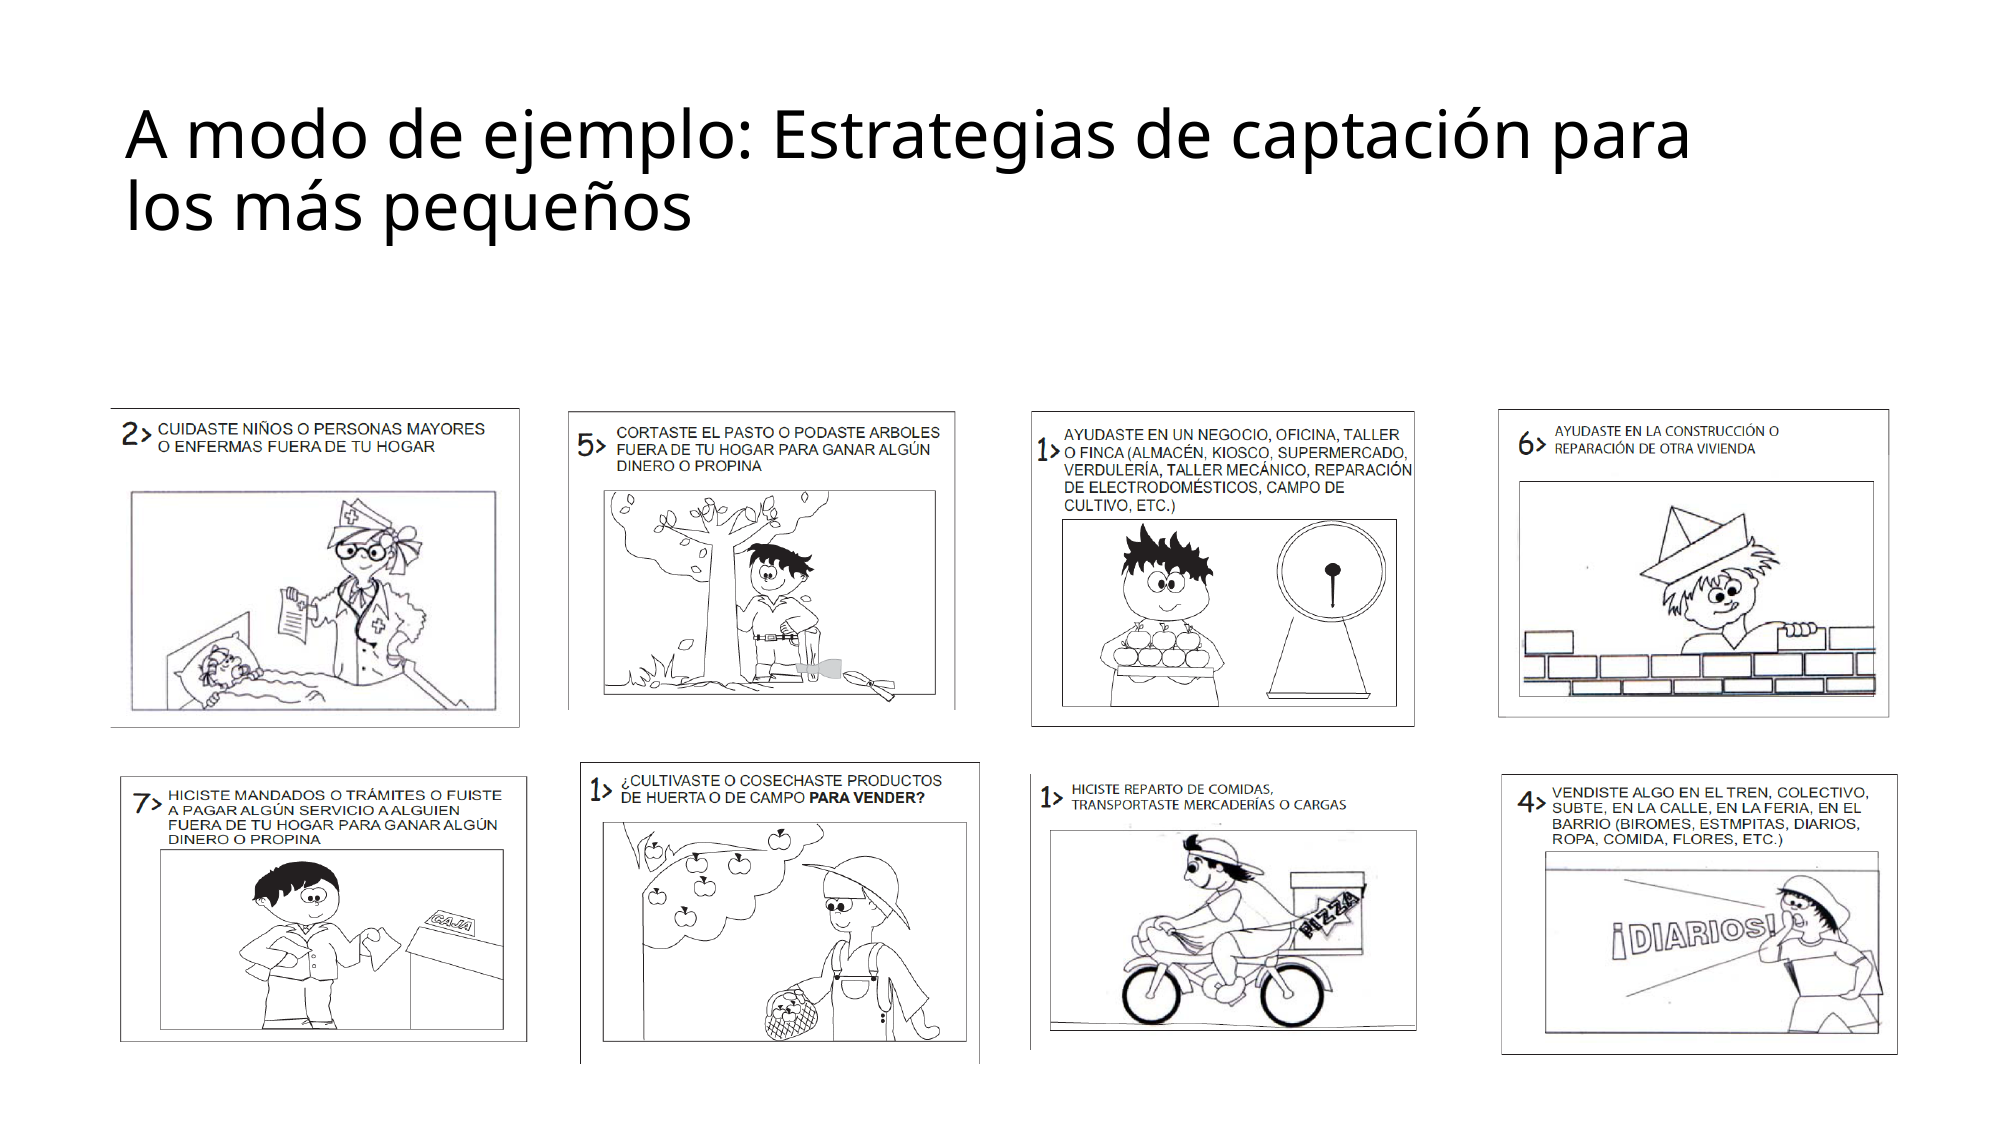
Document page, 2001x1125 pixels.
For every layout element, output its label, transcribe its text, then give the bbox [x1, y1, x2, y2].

picture [566, 411, 964, 710]
title A modo de ejemplo: Estrategias de captación para los más pequeños [110, 67, 1763, 278]
picture [115, 770, 540, 1047]
picture [1494, 405, 1893, 719]
picture [1030, 774, 1431, 1050]
picture [1501, 774, 1898, 1056]
picture [1022, 398, 1435, 738]
picture [574, 755, 986, 1064]
picture [110, 397, 522, 730]
